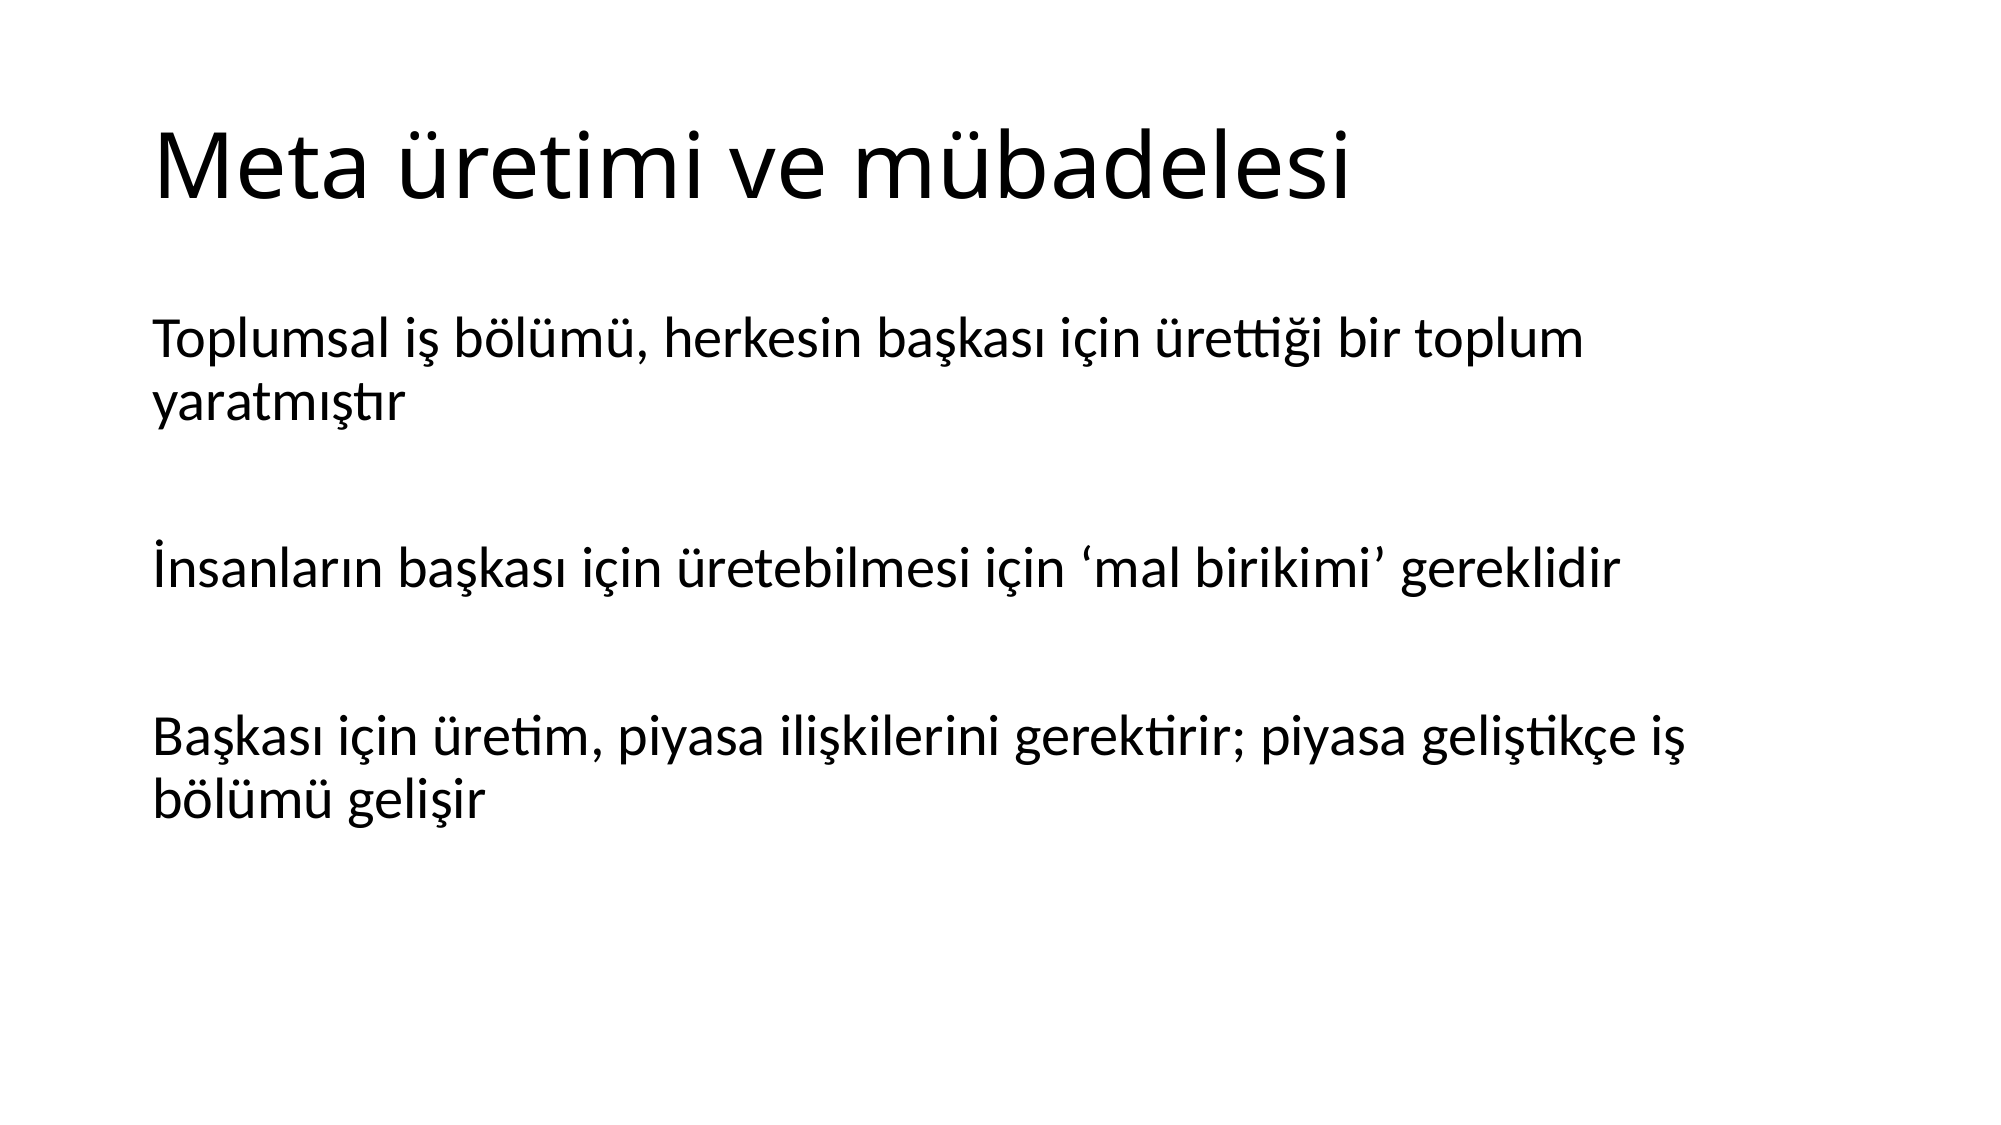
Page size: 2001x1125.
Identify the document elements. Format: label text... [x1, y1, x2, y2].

list Toplumsal iş bölümü, herkesin başkası için ürettiği bir toplum yaratmıştır İnsanların başkası için üretebilmesi için ‘mal birikimi’ gereklidir Başkası için üretim, piyasa ilişkilerini gerektirir; piyasa geliştikçe iş bölümü gelişir [137, 299, 1863, 1014]
title Meta üretimi ve mübadelesi [137, 59, 1863, 278]
